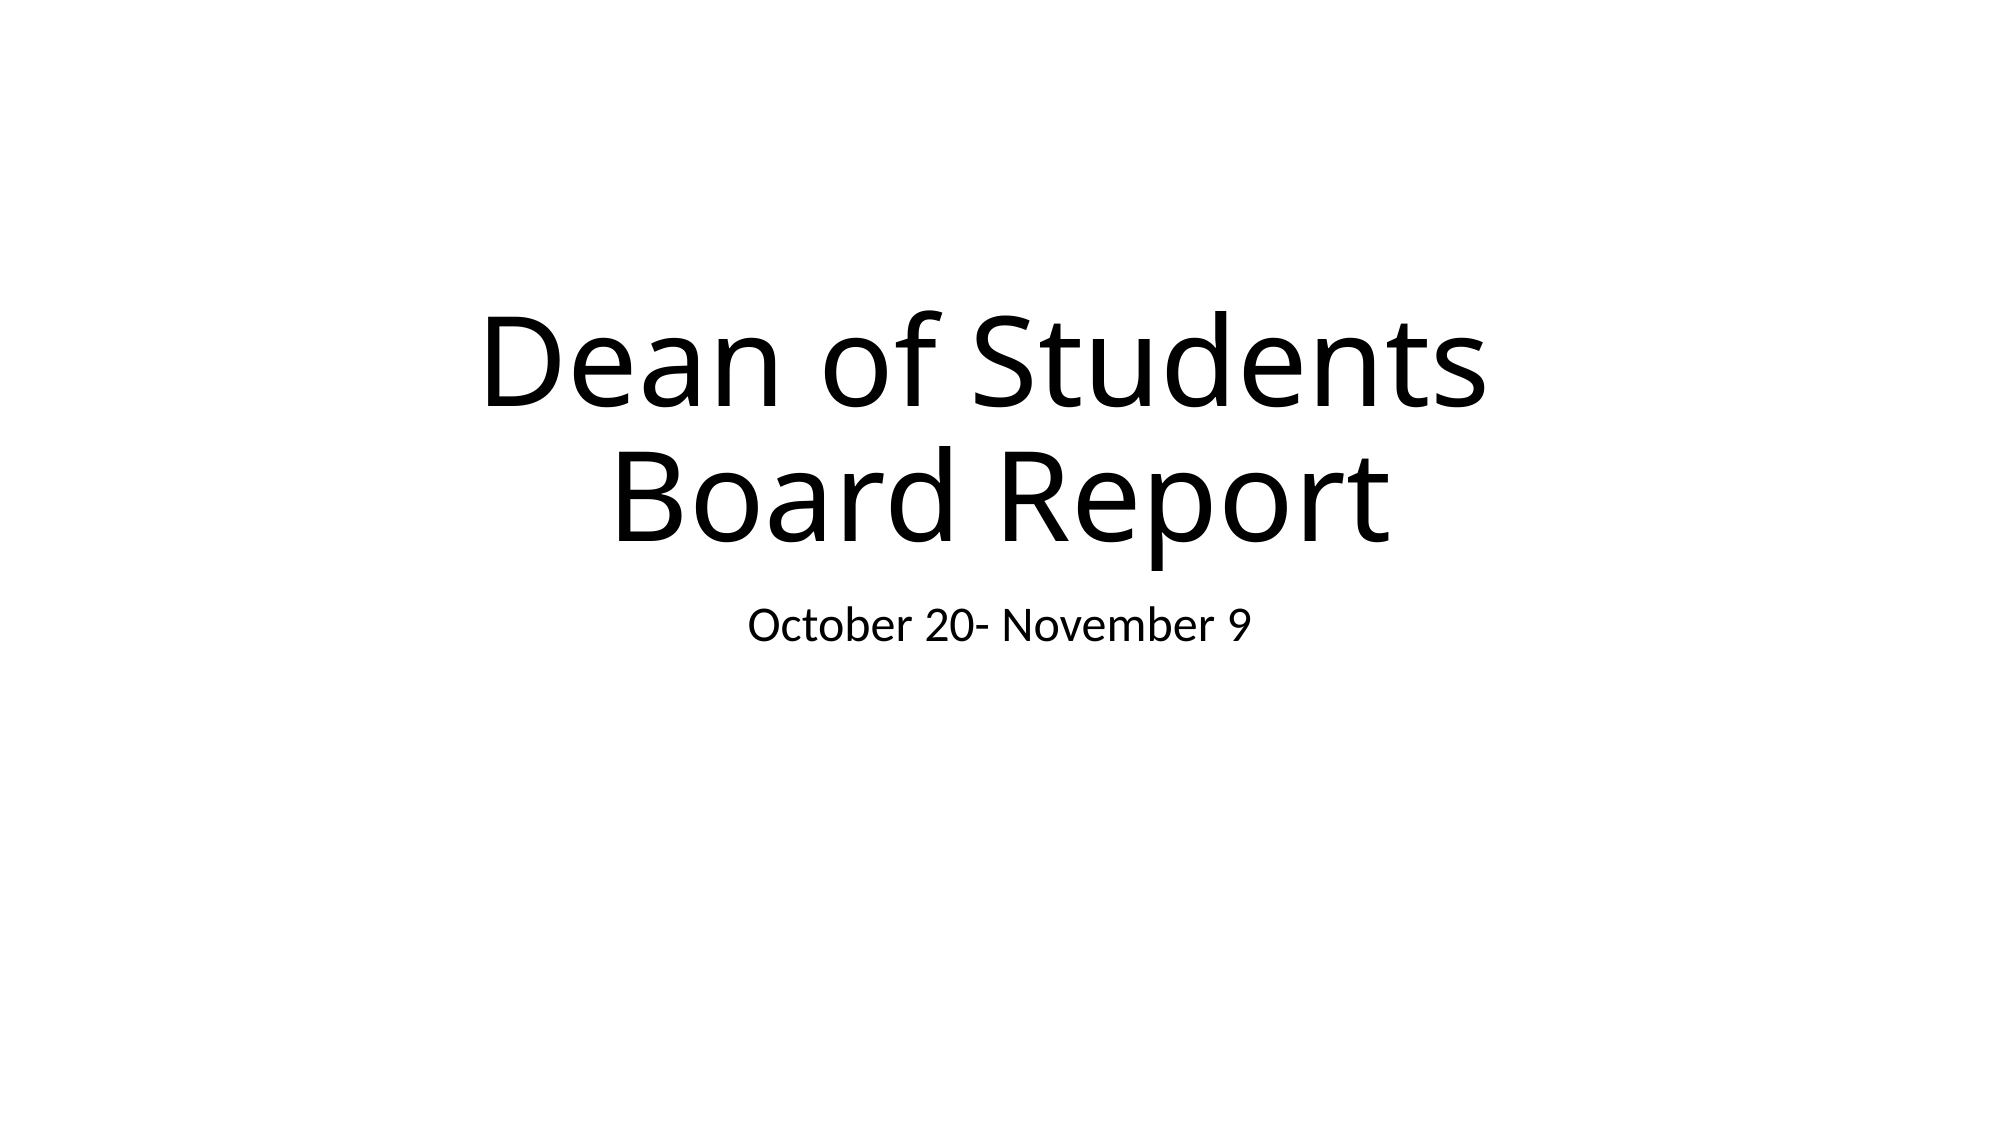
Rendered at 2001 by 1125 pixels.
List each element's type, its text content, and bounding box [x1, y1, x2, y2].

subtitle October 20- November 9 [249, 590, 1750, 863]
title Dean of Students Board Report [249, 184, 1750, 576]
